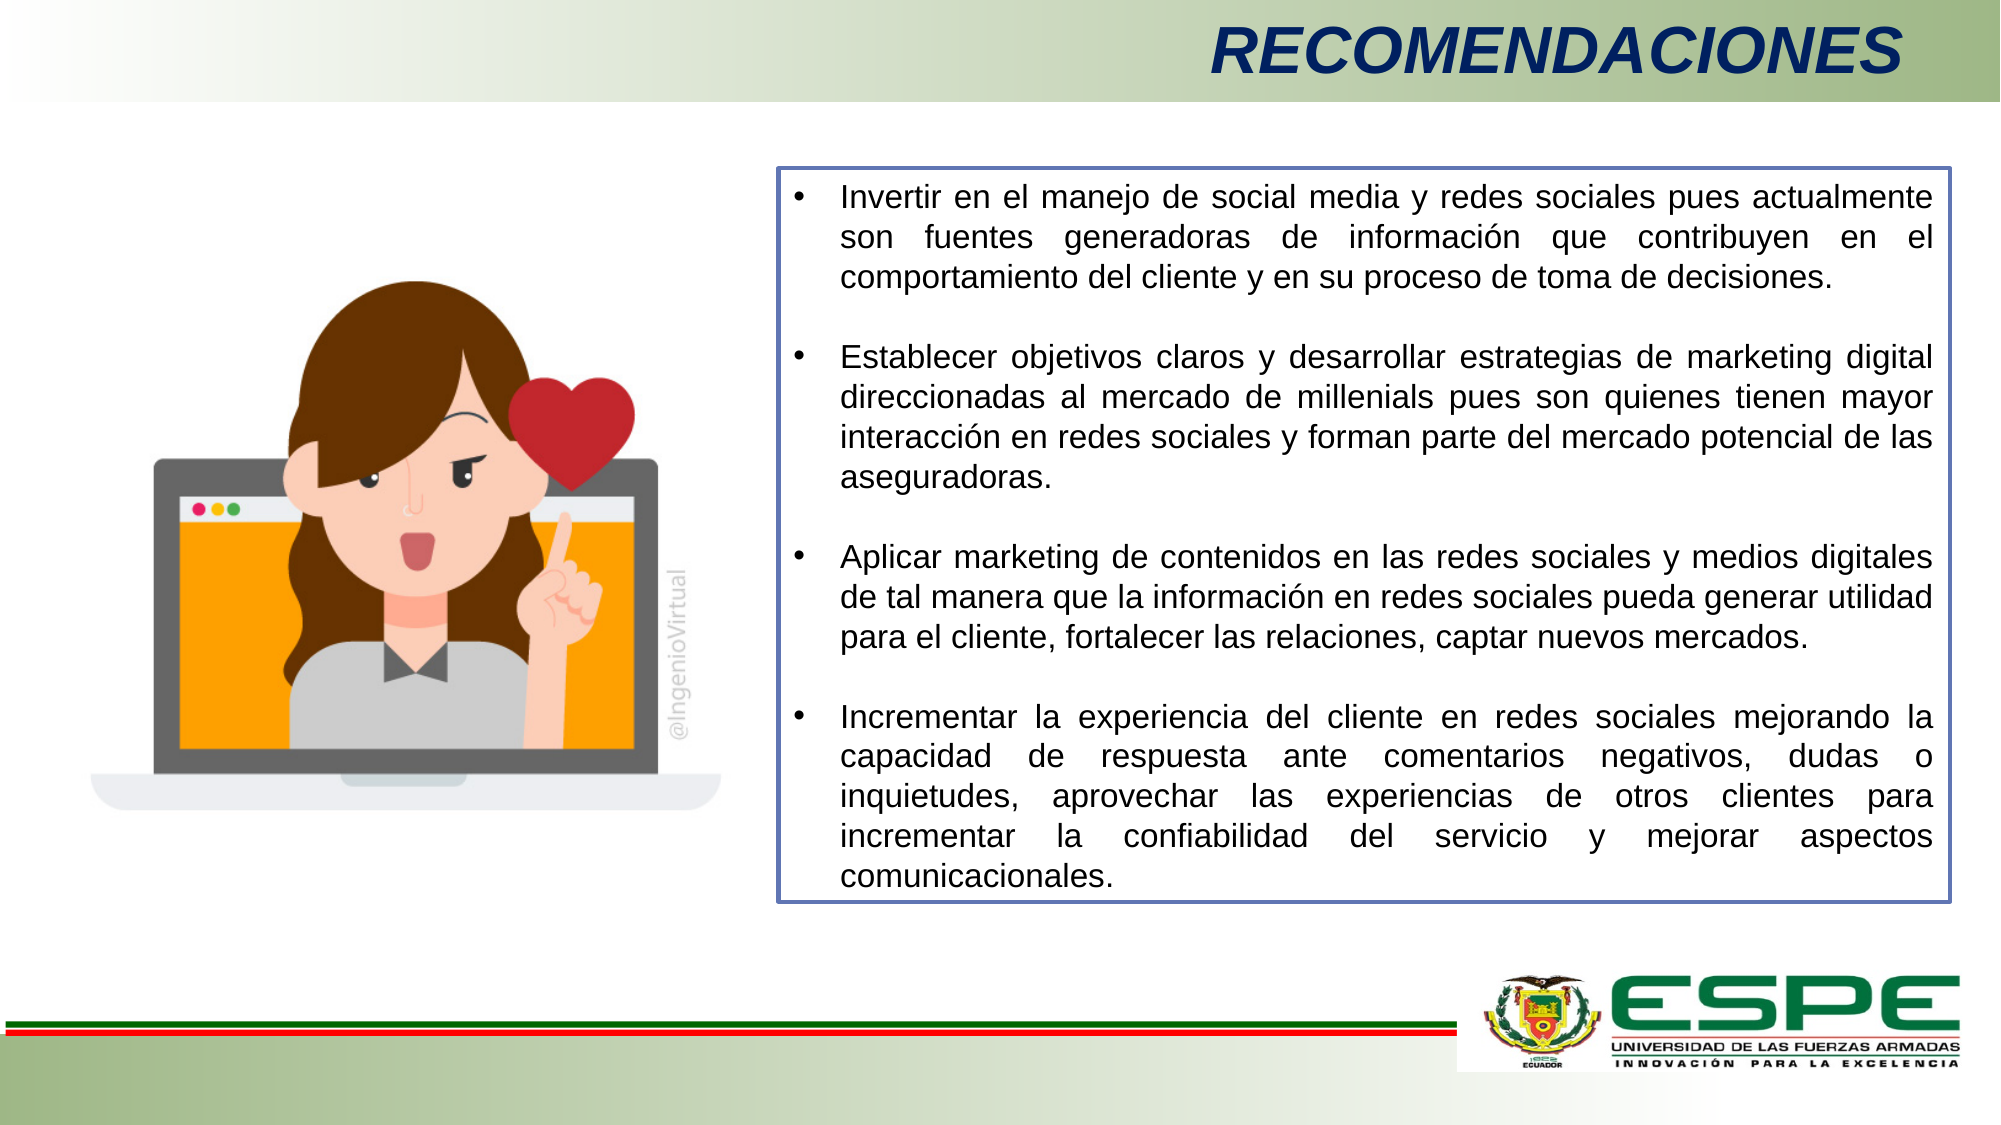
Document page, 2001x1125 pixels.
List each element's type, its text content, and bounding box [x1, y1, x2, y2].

text_box Invertir en el manejo de social media y redes sociales pues actualmente son fuentes generadoras de información que contribuyen en el comportamiento del cliente y en su proceso de toma de decisiones. Establecer objetivos claros y desarrollar estrategias de marketing digital direccionadas al mercado de millenials pues son quienes tienen mayor interacción en redes sociales y forman parte del mercado potencial de las aseguradoras. Aplicar marketing de contenidos en las redes sociales y medios digitales de tal manera que la información en redes sociales pueda generar utilidad para el cliente, fortalecer las relaciones, captar nuevos mercados. Incrementar la experiencia del cliente en redes sociales mejorando la capacidad de respuesta ante comentarios negativos, dudas o inquietudes, aprovechar las experiencias de otros clientes para incrementar la confiabilidad del servicio y mejorar aspectos comunicacionales. [776, 166, 1952, 904]
picture [1456, 968, 1994, 1072]
picture [80, 241, 739, 857]
title RECOMENDACIONES [119, 0, 1920, 188]
